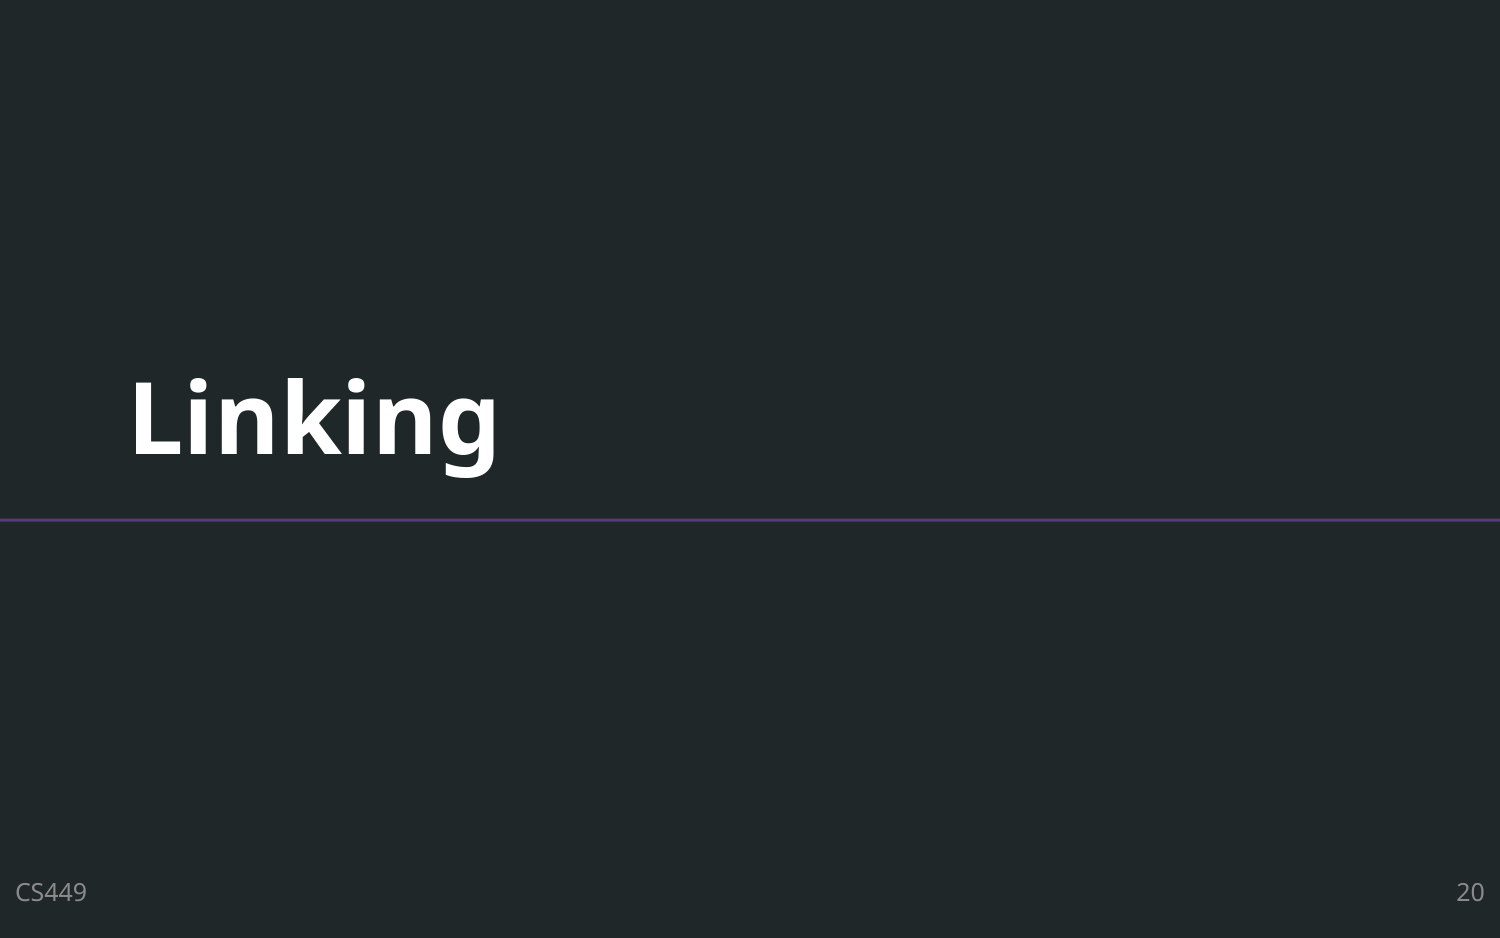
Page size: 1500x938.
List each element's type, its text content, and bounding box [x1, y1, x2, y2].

footer CS449 [0, 868, 200, 919]
slide_number 20 [1387, 868, 1500, 919]
title Linking [112, 281, 1388, 483]
